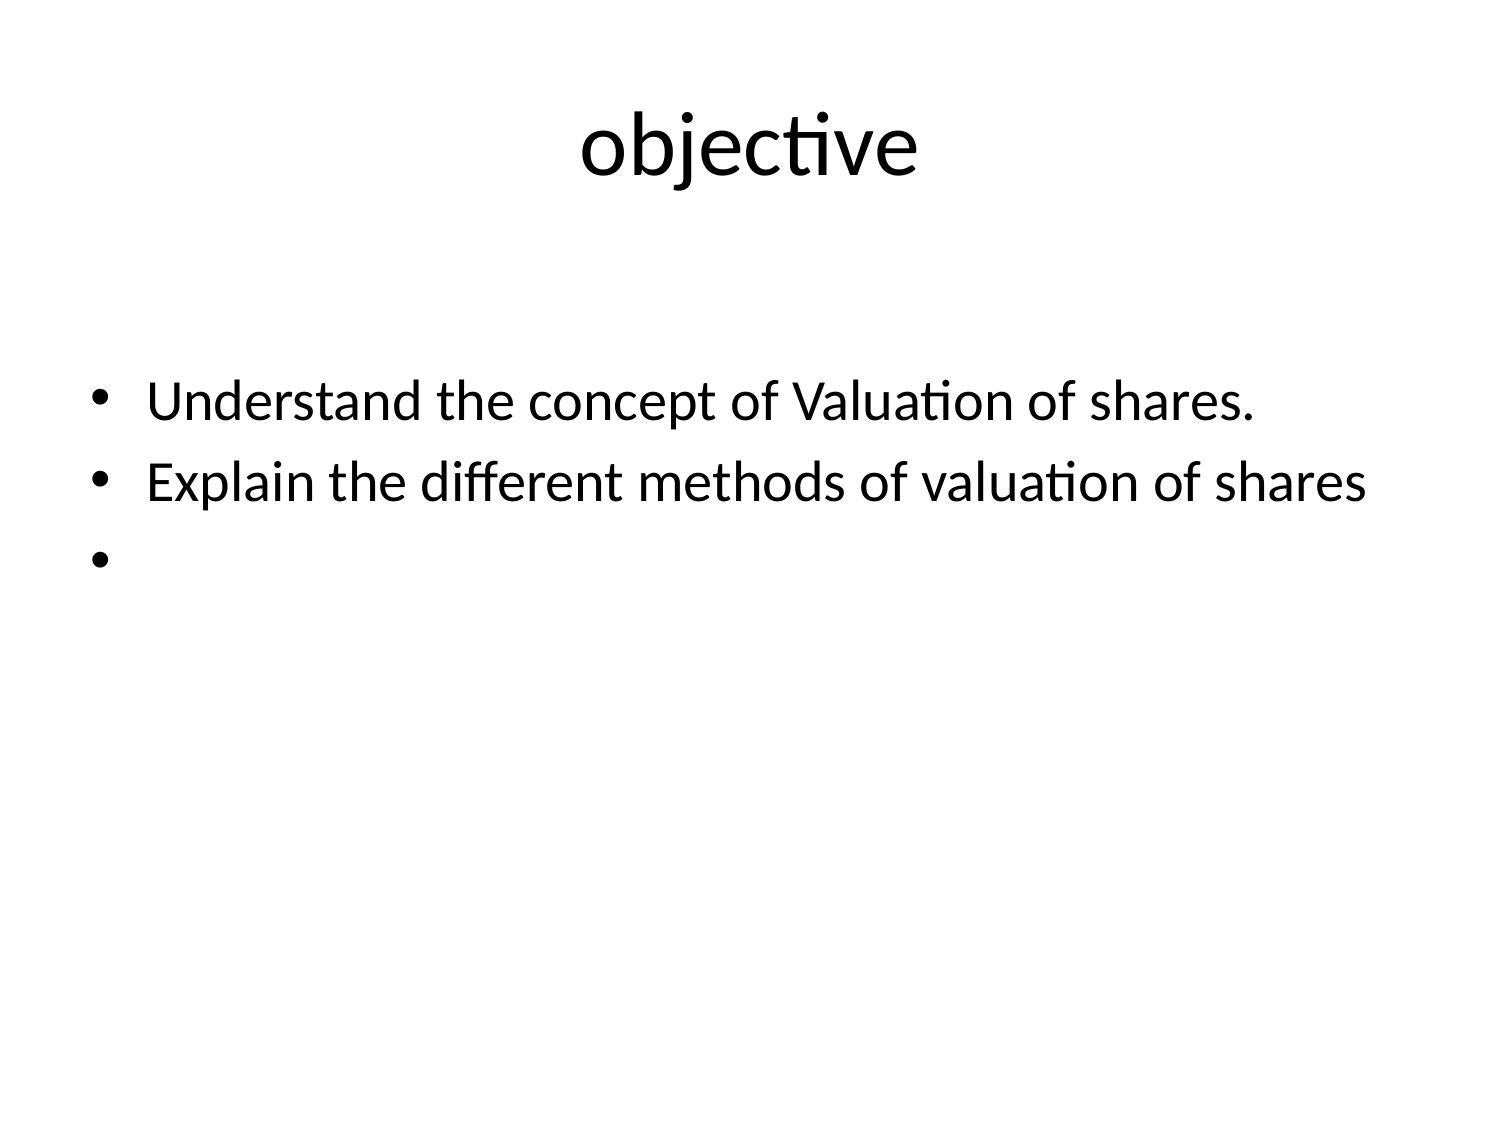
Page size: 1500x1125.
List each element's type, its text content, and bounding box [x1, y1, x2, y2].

title objective [75, 45, 1425, 233]
list Understand the concept of Valuation of shares. Explain the different methods of valuation of shares [75, 262, 1425, 1005]
